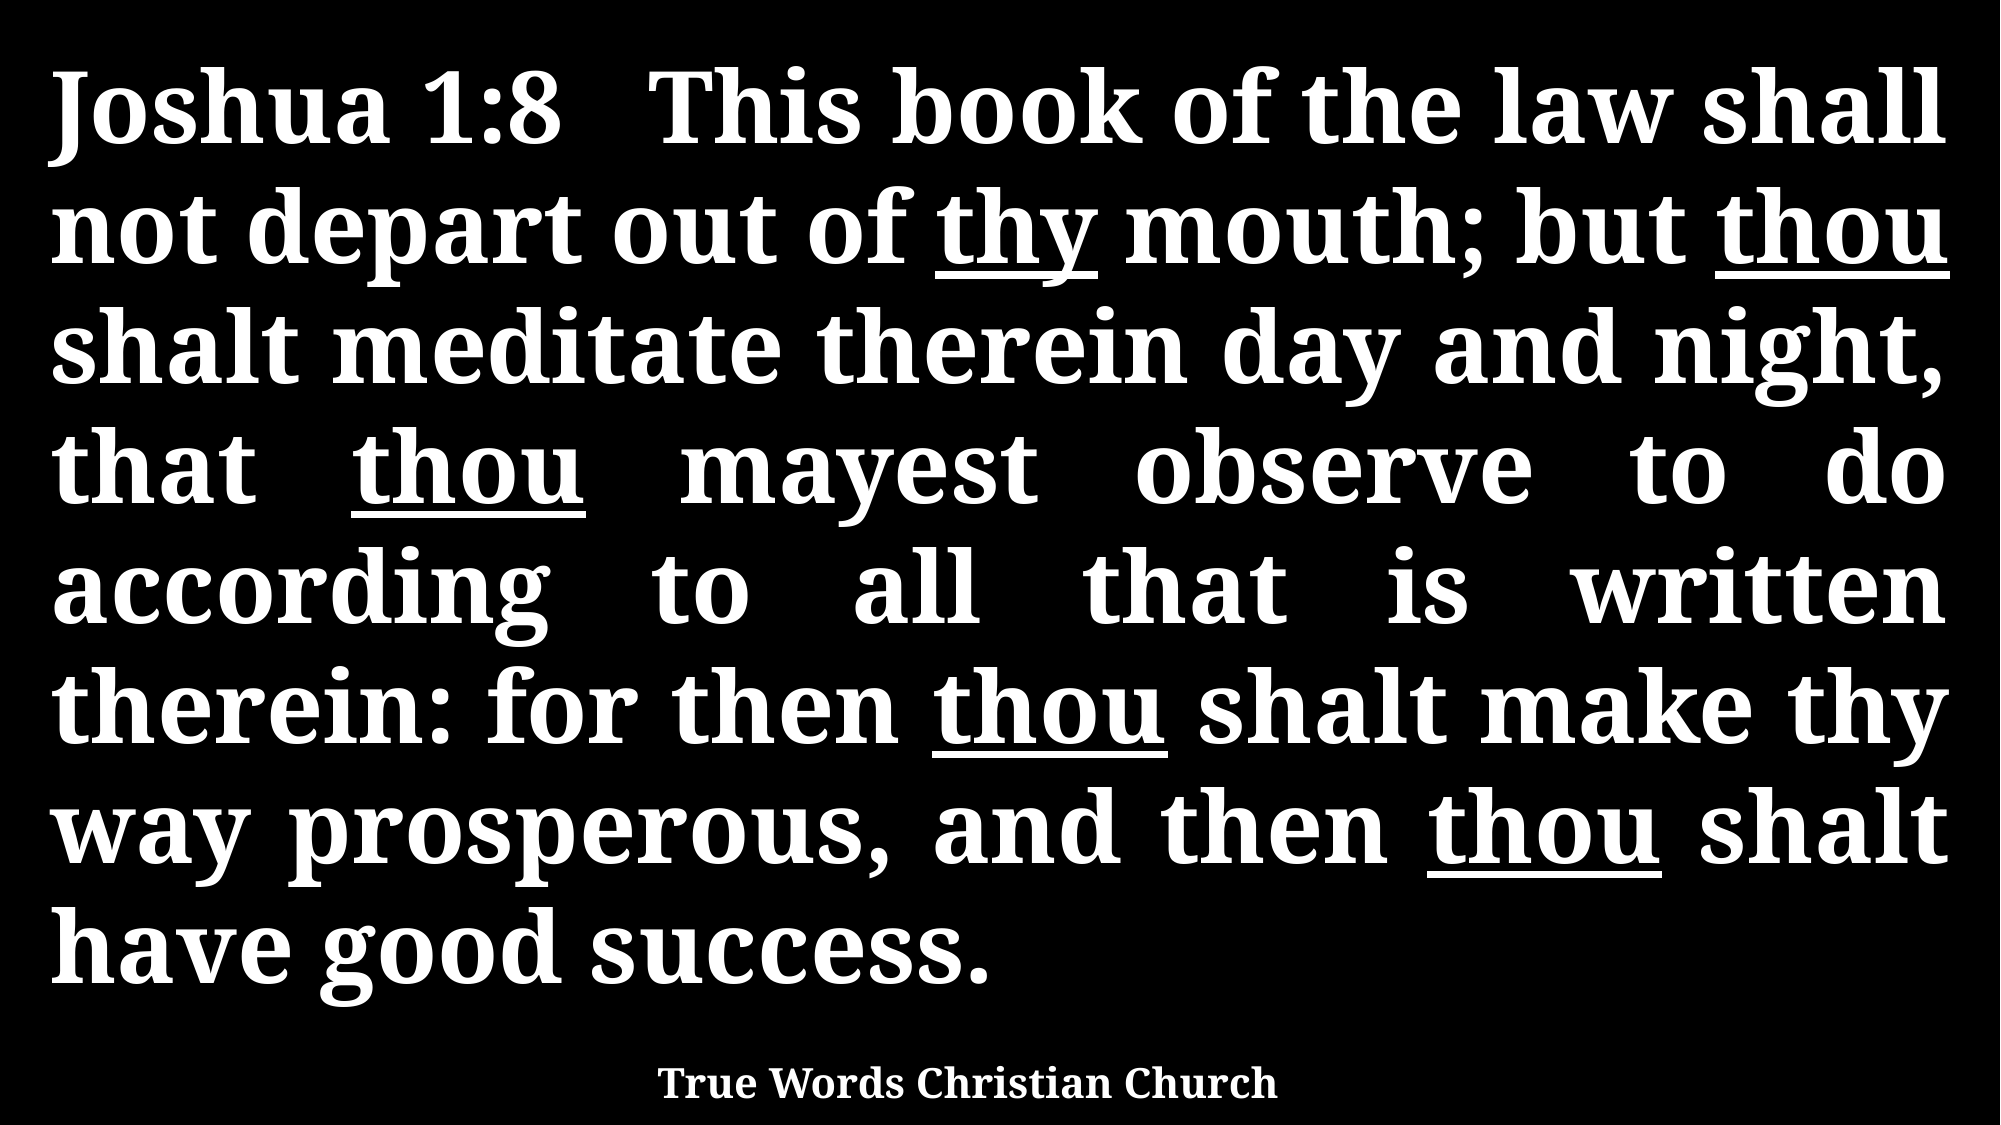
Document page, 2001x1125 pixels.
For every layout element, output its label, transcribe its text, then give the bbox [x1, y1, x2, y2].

text_box True Words Christian Church [642, 1049, 1294, 1114]
text_box Joshua 1:8 This book of the law shall not depart out of thy mouth; but thou shalt meditate therein day and night, that thou mayest observe to do according to all that is written therein: for then thou shalt make thy way prosperous, and then thou shalt have good success. [35, 36, 1965, 1011]
